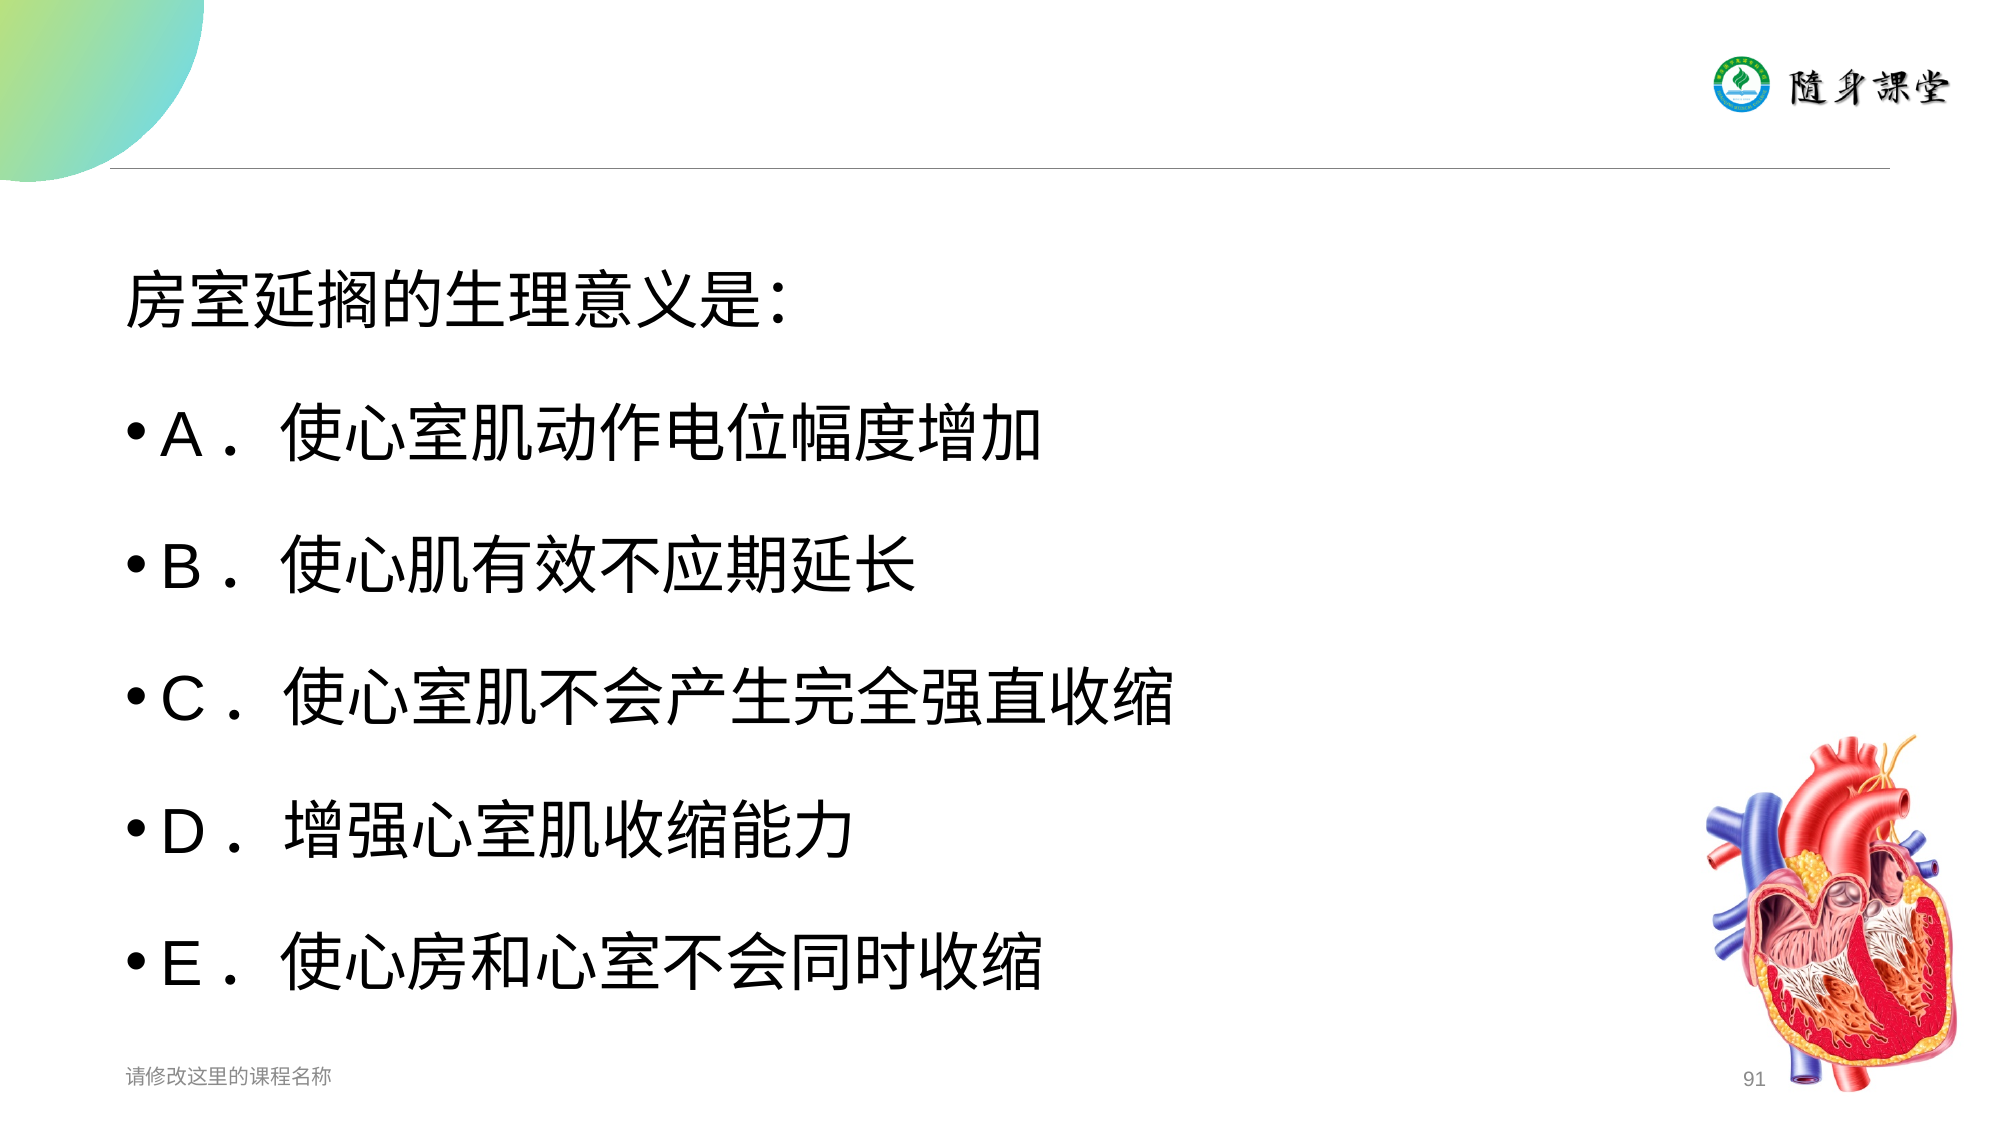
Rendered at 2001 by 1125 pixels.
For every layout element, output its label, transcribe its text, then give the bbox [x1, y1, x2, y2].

footer 请修改这里的课程名称 [109, 1061, 790, 1096]
picture [1668, 698, 2000, 1125]
list 房室延搁的生理意义是： A．使心室肌动作电位幅度增加 B．使心肌有效不应期延长 C．使心室肌不会产生完全强直收缩 D．增强心室肌收缩能力 E．使心房和心室不会同时收缩 [109, 214, 1890, 1008]
slide_number 91 [1412, 1061, 1781, 1096]
picture [1713, 45, 1954, 124]
